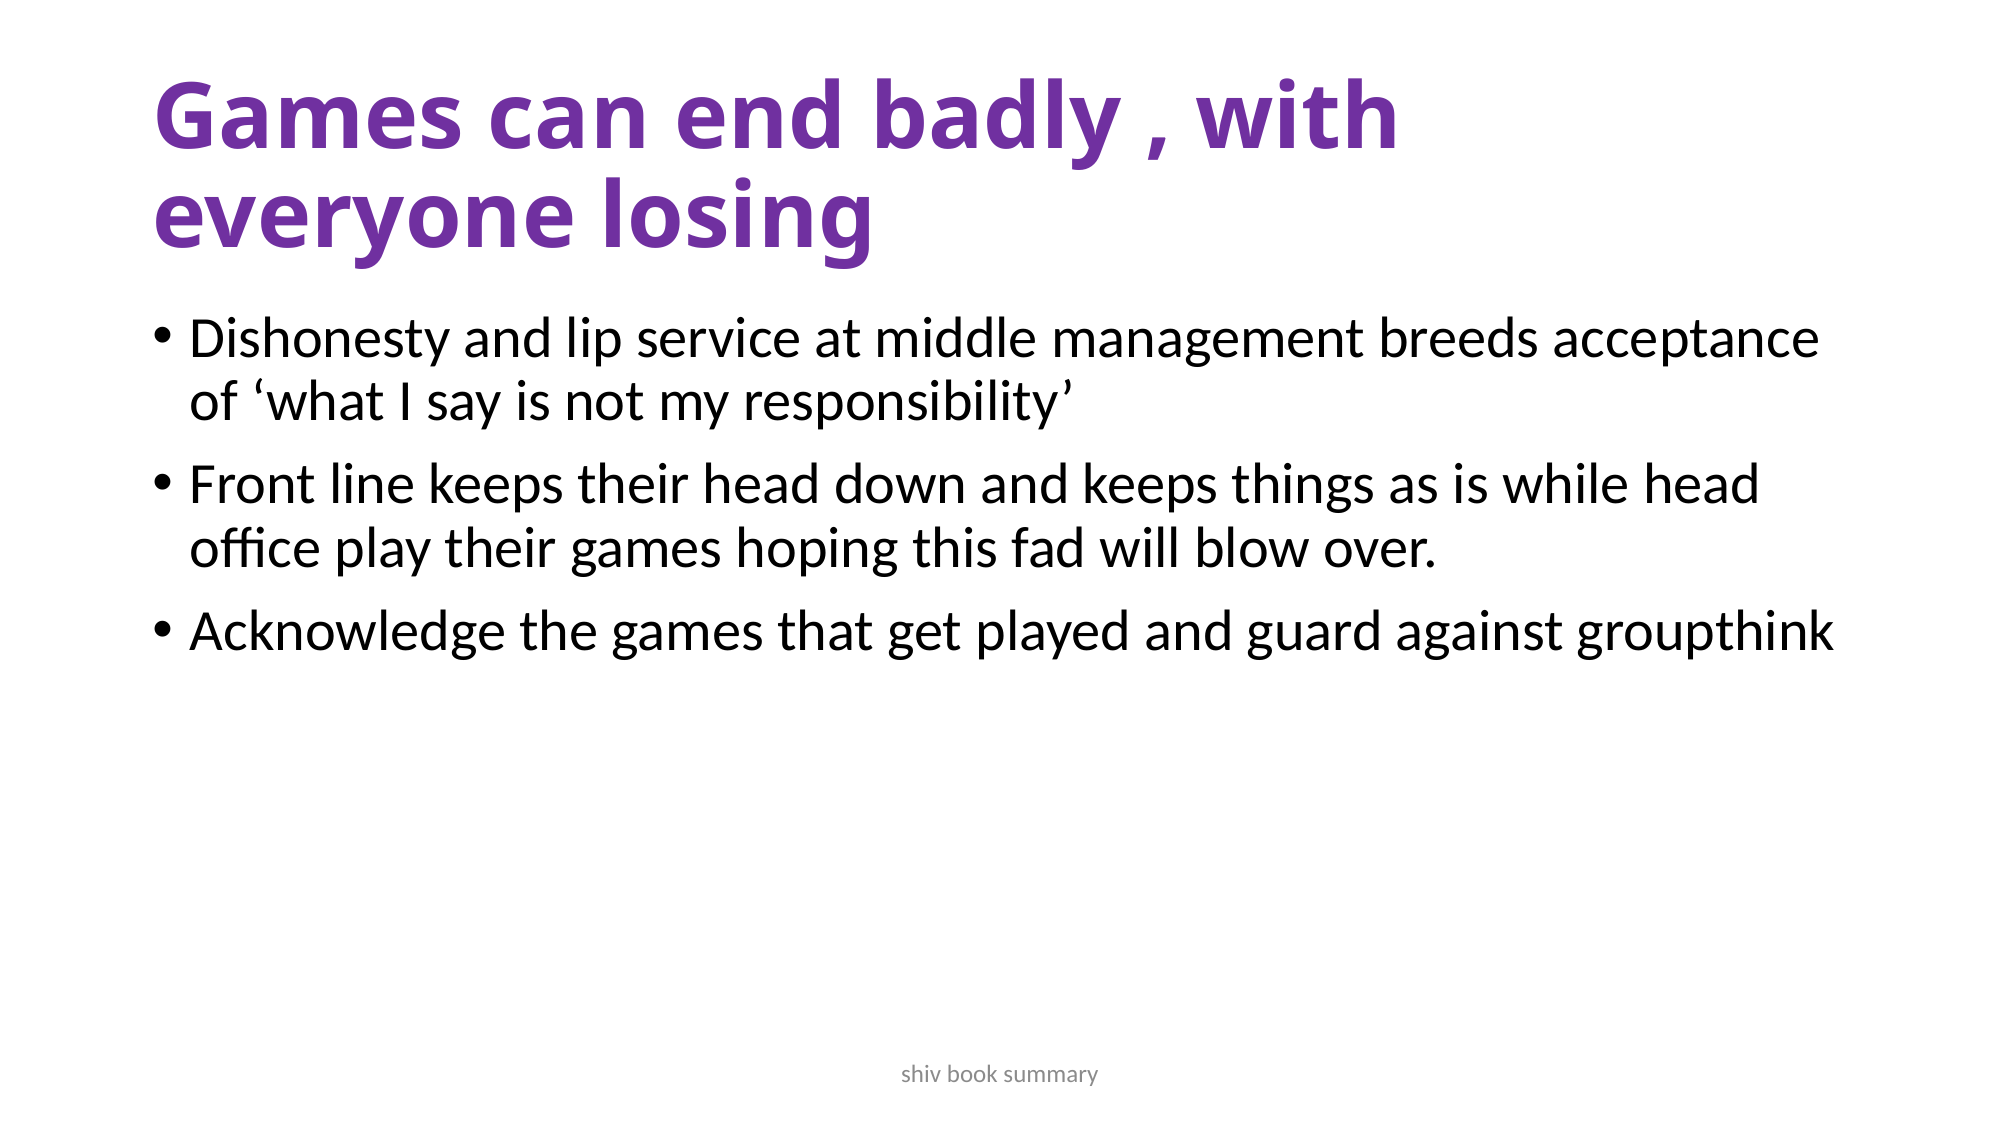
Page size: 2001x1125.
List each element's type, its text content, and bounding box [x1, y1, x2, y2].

list Dishonesty and lip service at middle management breeds acceptance of ‘what I say is not my responsibility’ Front line keeps their head down and keeps things as is while head office play their games hoping this fad will blow over. Acknowledge the games that get played and guard against groupthink [137, 299, 1863, 1014]
title Games can end badly , with everyone losing [137, 59, 1863, 278]
footer shiv book summary [662, 1042, 1338, 1103]
